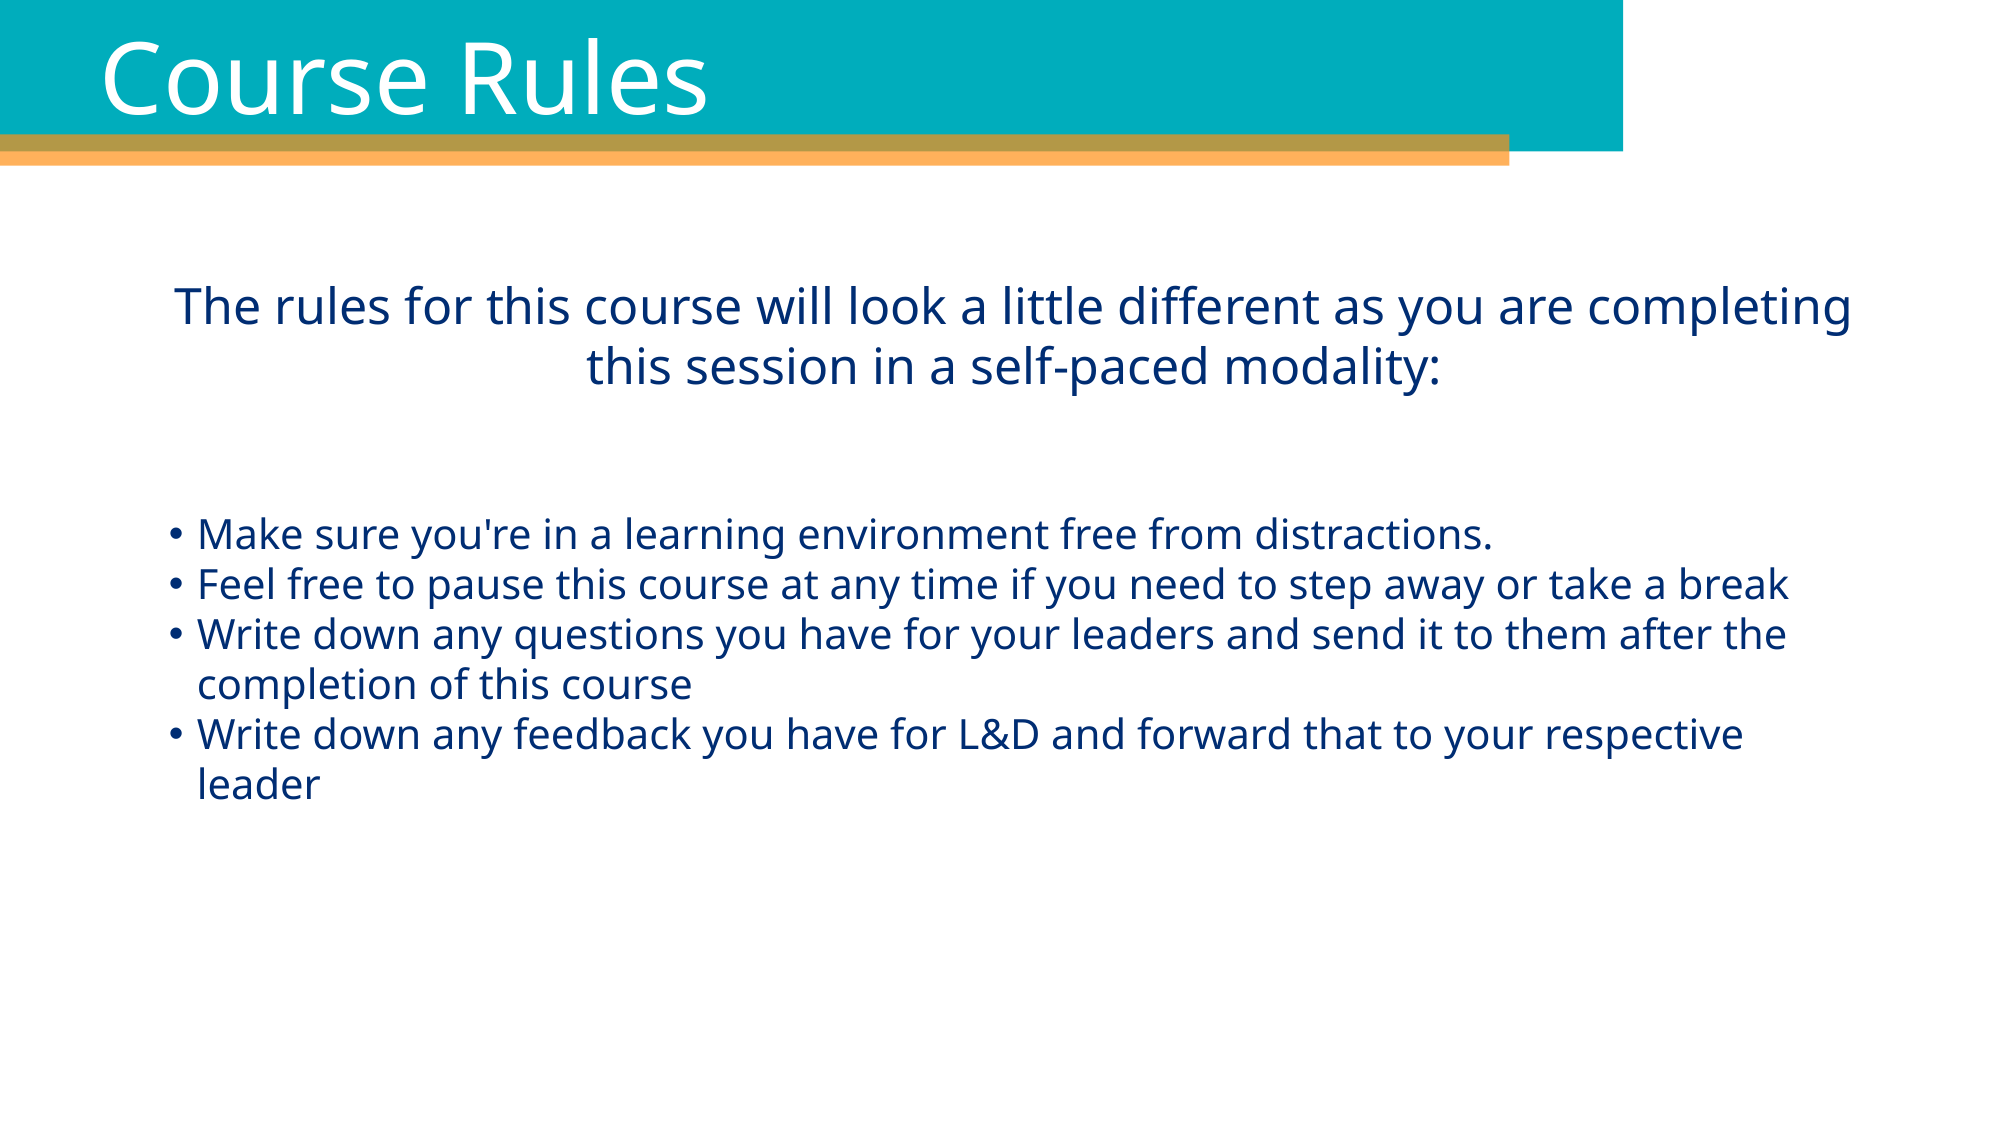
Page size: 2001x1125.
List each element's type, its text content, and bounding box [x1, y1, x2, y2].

text_box [0, 133, 1510, 167]
text_box Make sure you're in a learning environment free from distractions. Feel free to pause this course at any time if you need to step away or take a break Write down any questions you have for your leaders and send it to them after the completion of this course Write down any feedback you have for L&D and forward that to your respective leader [154, 500, 1875, 861]
text_box Course Rules [85, 7, 1510, 142]
text_box The rules for this course will look a little different as you are completing this session in a self-paced modality: [154, 267, 1875, 403]
text_box [0, 0, 1624, 153]
